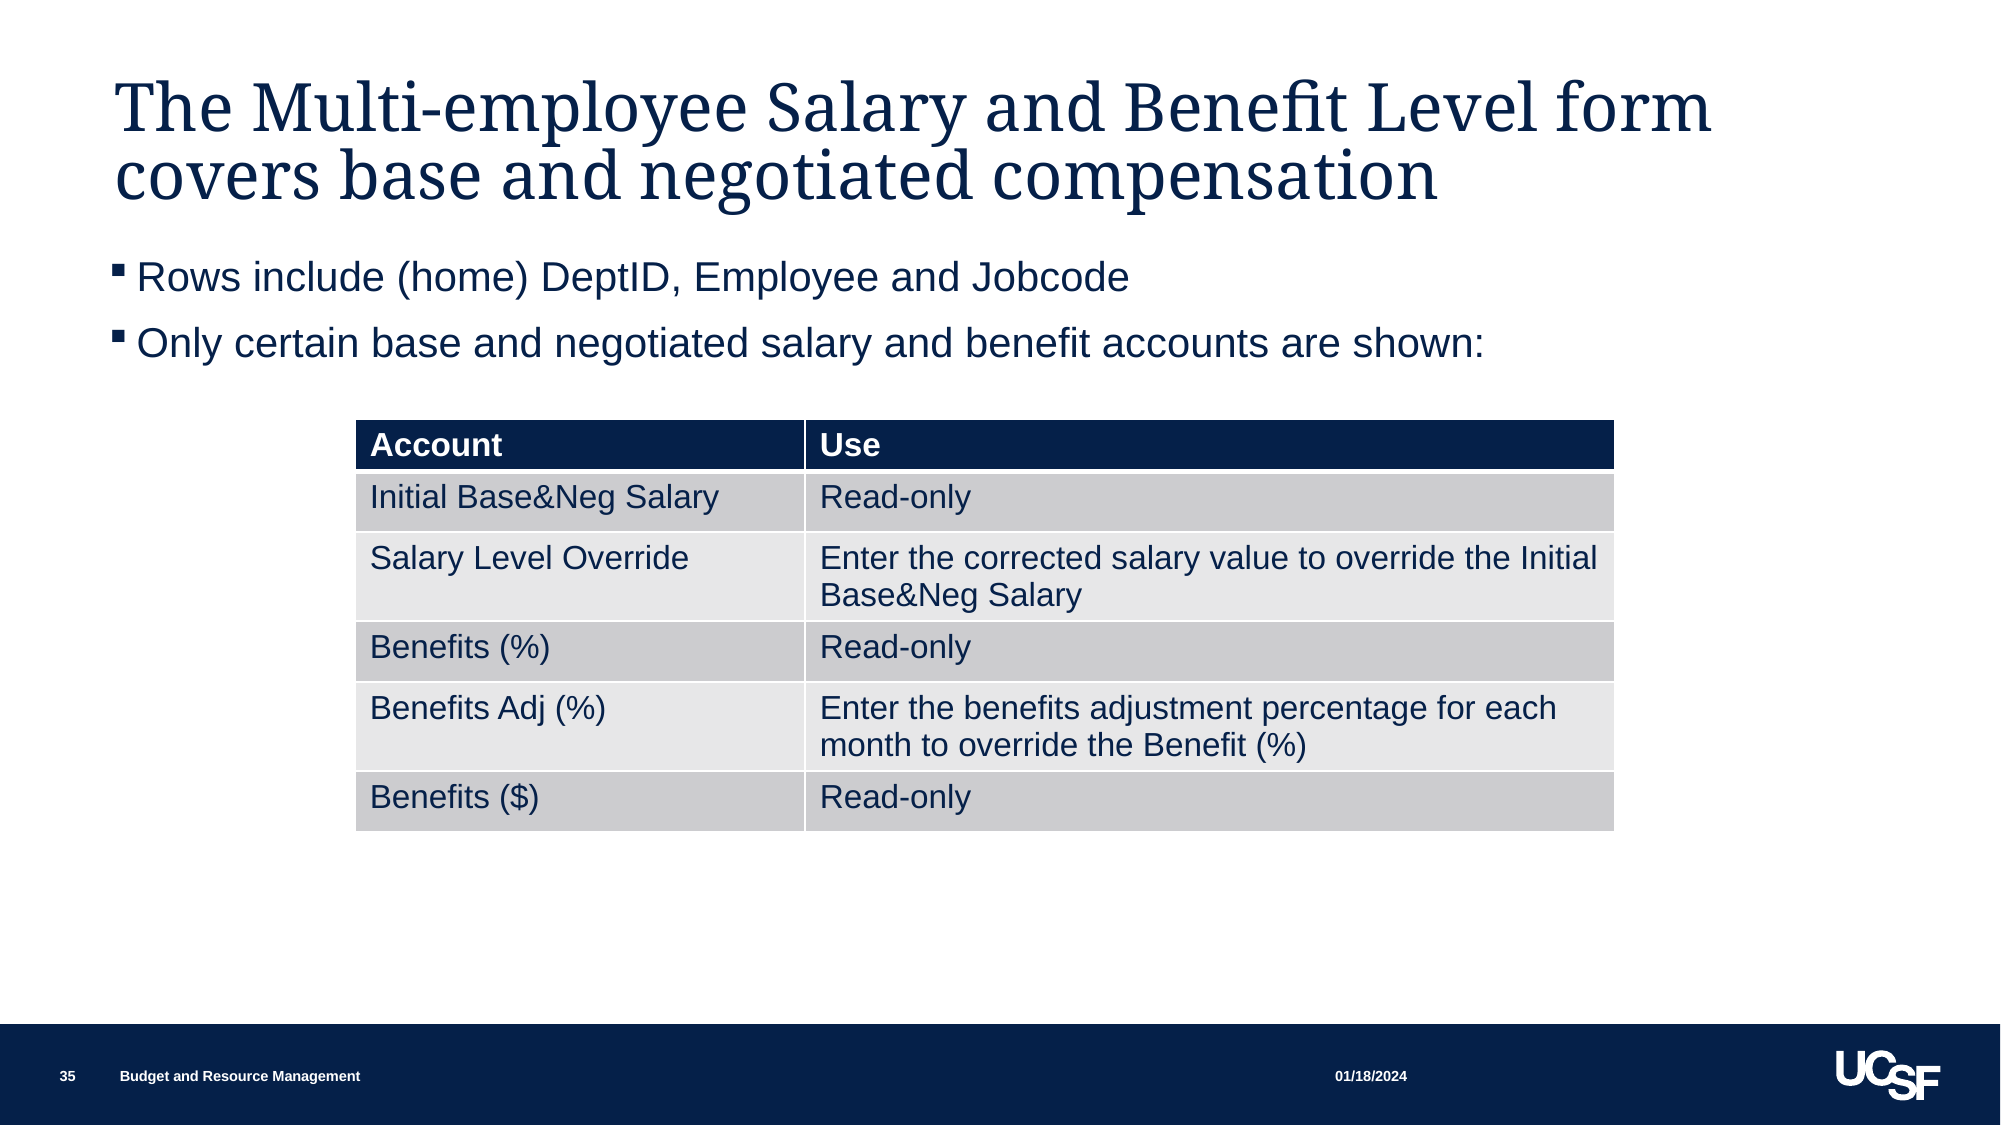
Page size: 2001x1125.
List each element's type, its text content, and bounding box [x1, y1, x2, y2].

table_cell Salary Level Override [356, 533, 804, 620]
table_cell Enter the corrected salary value to override the Initial Base&Neg Salary [806, 533, 1614, 620]
table_cell Read-only [806, 772, 1614, 831]
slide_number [1335, 1058, 1538, 1084]
list Rows include (home) DeptID, Employee and Jobcode Only certain base and negotiated salary and benefit accounts are shown: [94, 247, 1915, 906]
footer Budget and Resource Management [119, 1061, 1063, 1084]
title The Multi-employee Salary and Benefit Level form covers base and negotiated compensation [99, 69, 1870, 146]
table_header Account [356, 420, 804, 469]
table_header Use [806, 420, 1614, 469]
table_cell Read-only [806, 474, 1614, 531]
table_cell Benefits ($) [356, 772, 804, 831]
slide_number 35 [59, 1058, 114, 1085]
table_cell Benefits Adj (%) [356, 683, 804, 770]
table_cell Enter the benefits adjustment percentage for each month to override the Benefit (%) [806, 683, 1614, 770]
table_cell Benefits (%) [356, 622, 804, 681]
table_cell Read-only [806, 622, 1614, 681]
table_cell Initial Base&Neg Salary [356, 474, 804, 531]
